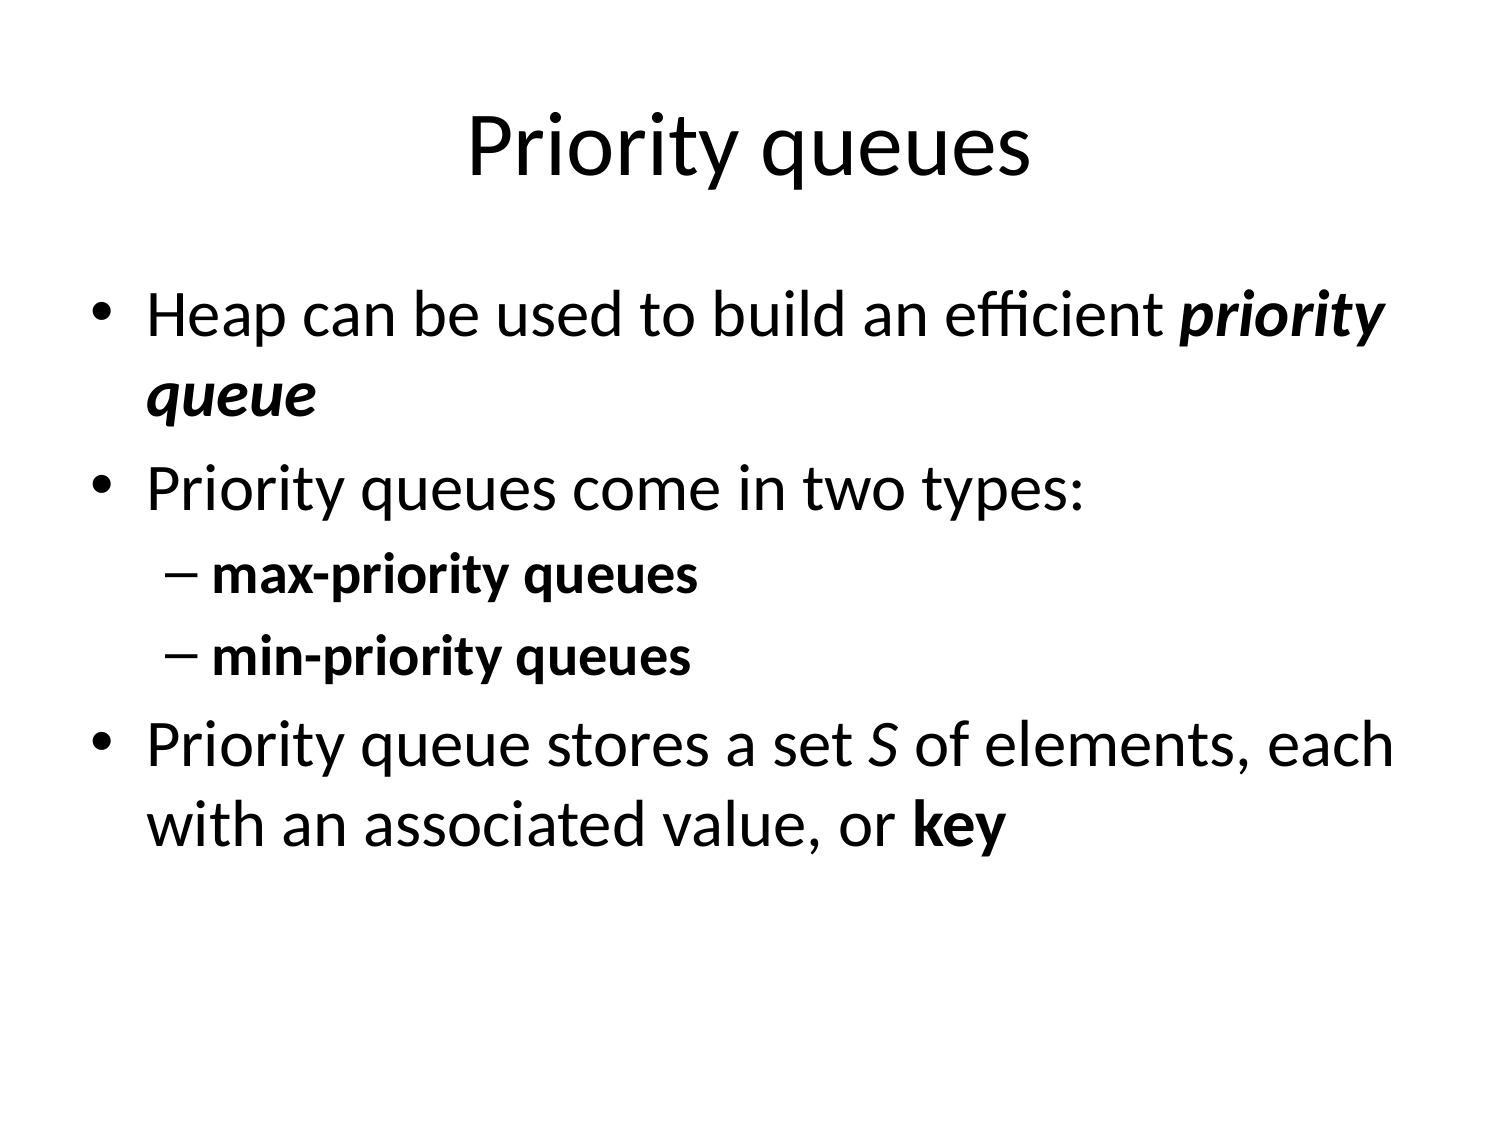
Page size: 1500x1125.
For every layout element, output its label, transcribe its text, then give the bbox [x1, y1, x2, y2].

title Priority queues [75, 45, 1425, 233]
list Heap can be used to build an efficient priority queue Priority queues come in two types: max-priority queues min-priority queues Priority queue stores a set S of elements, each with an associated value, or key [75, 262, 1425, 1005]
